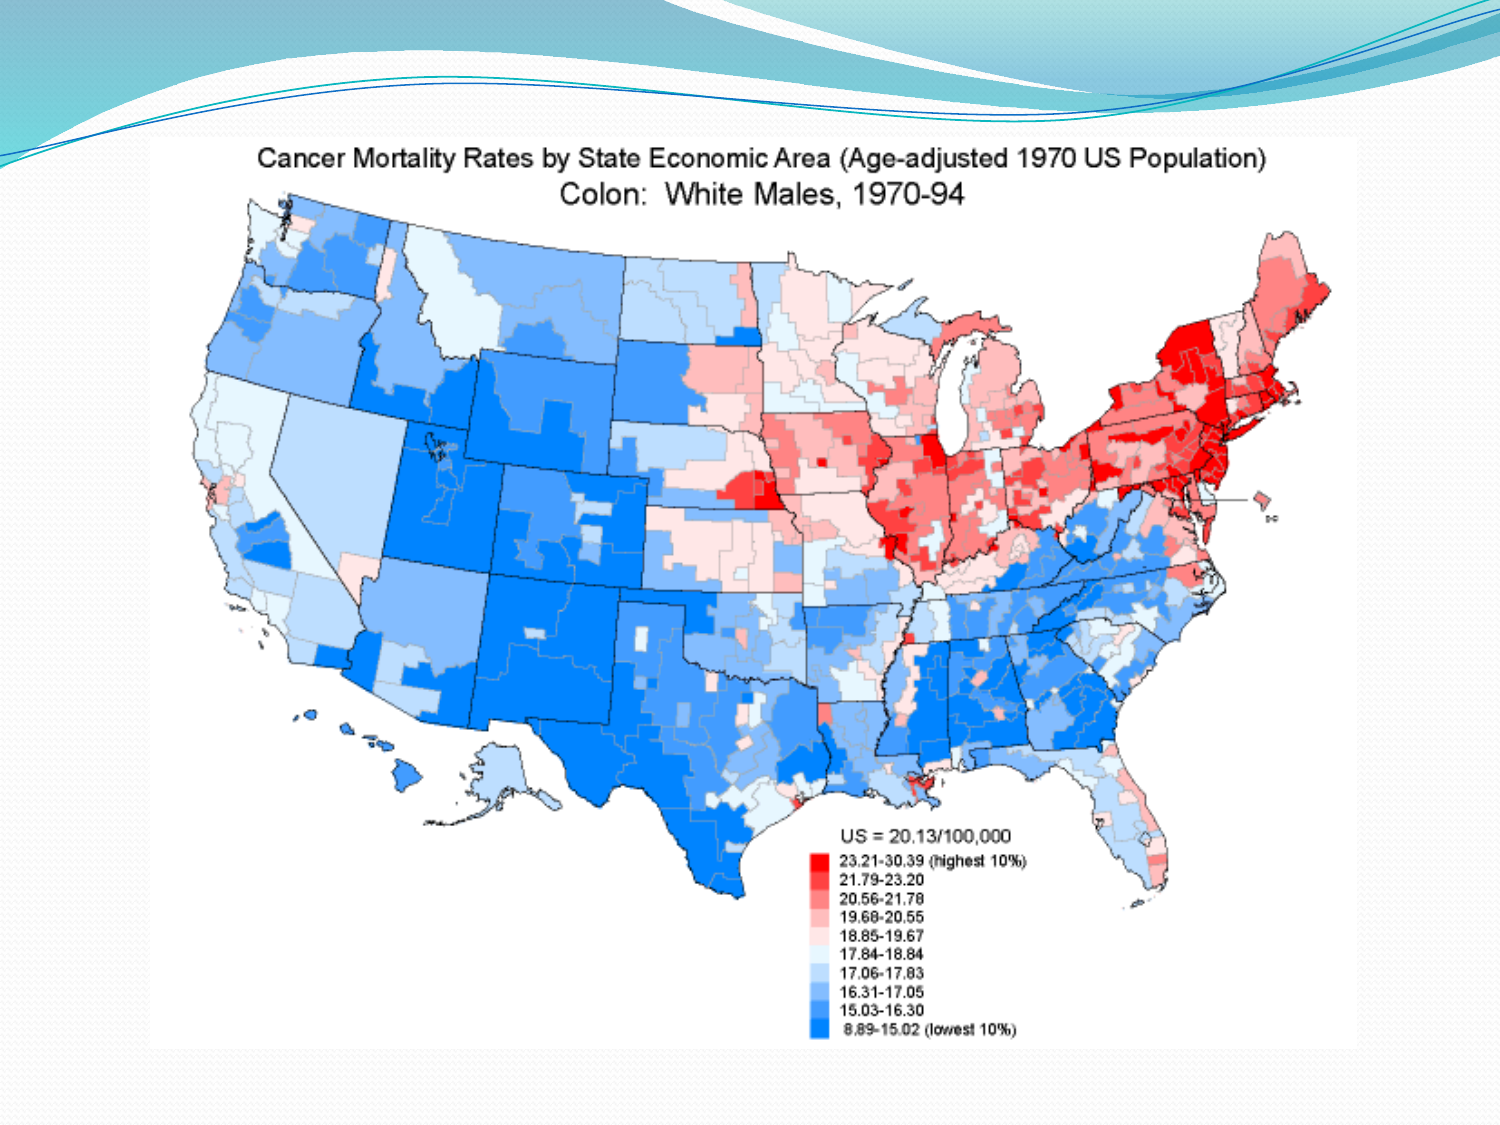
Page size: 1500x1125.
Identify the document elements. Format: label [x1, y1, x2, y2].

list [149, 137, 1357, 1050]
